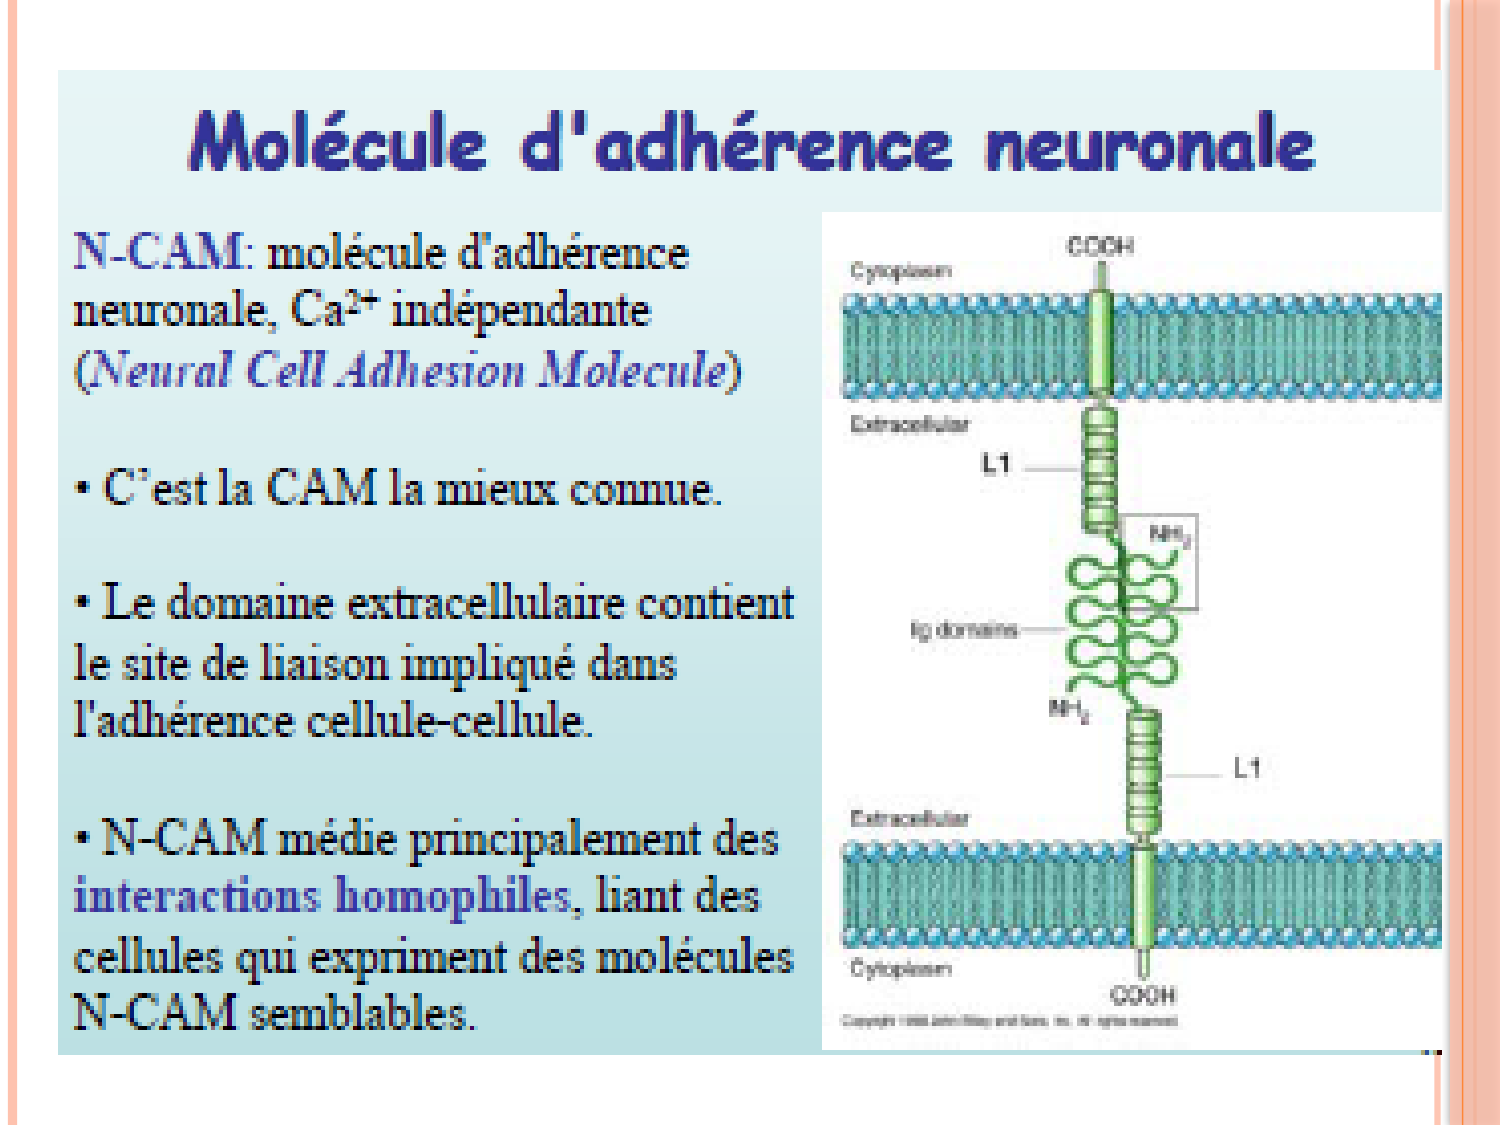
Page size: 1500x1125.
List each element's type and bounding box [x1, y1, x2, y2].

picture [57, 69, 1442, 1056]
